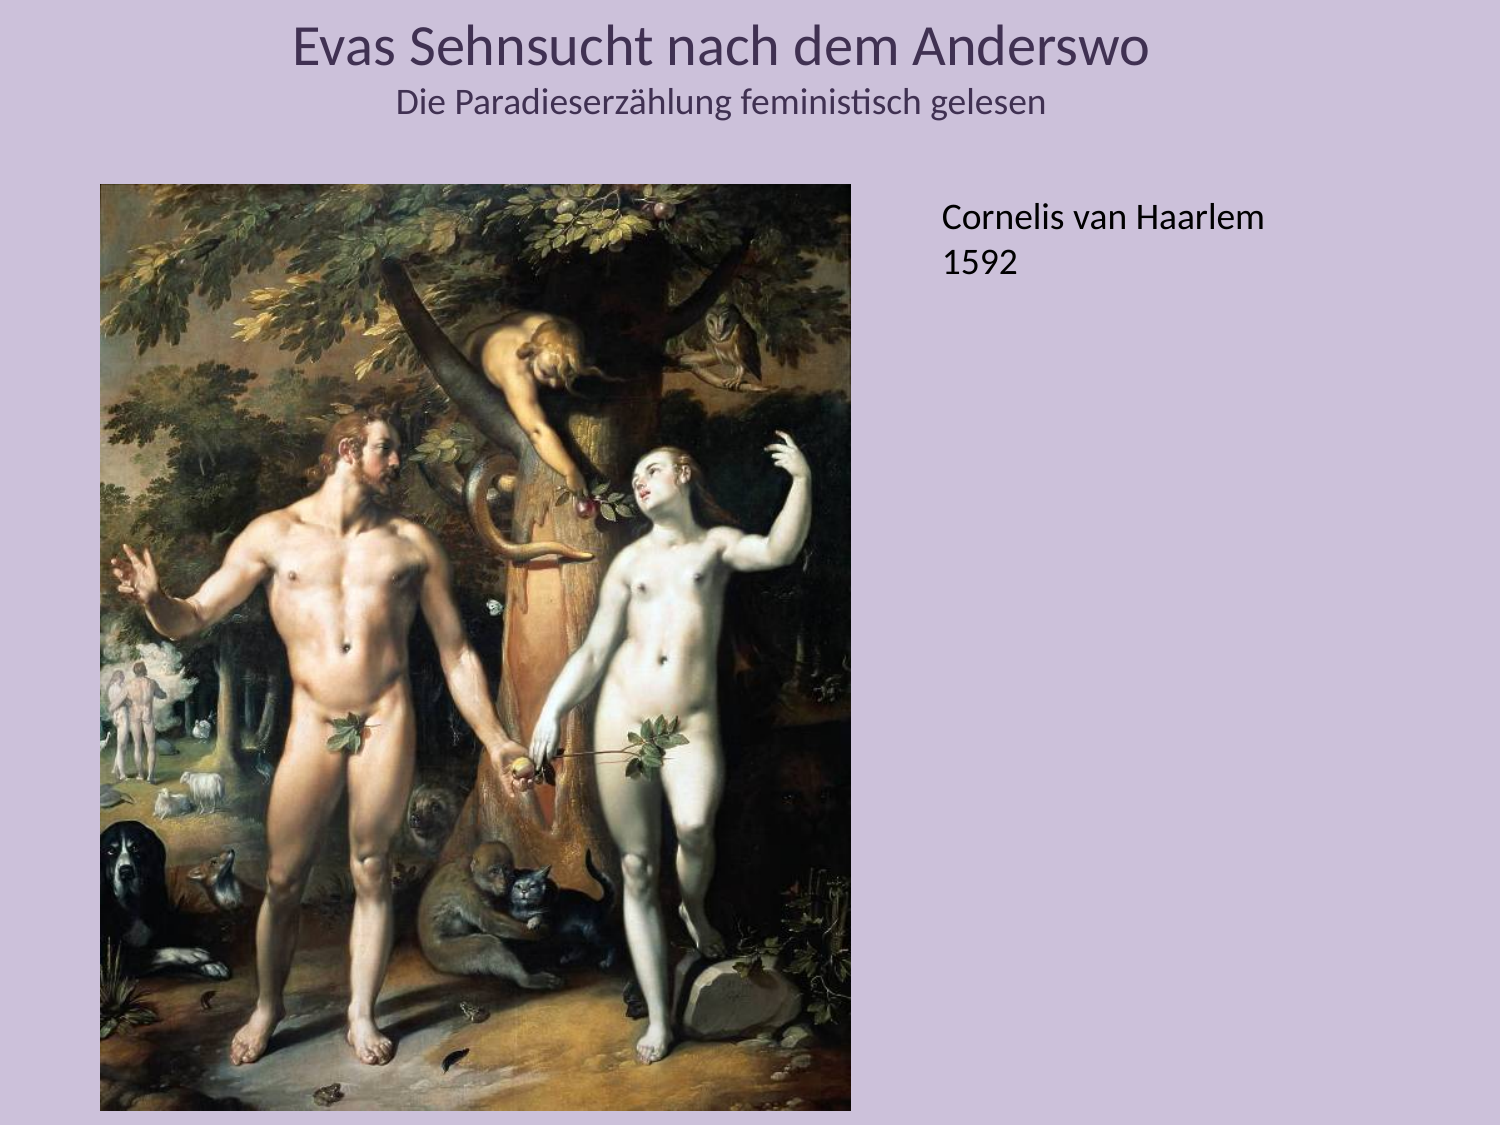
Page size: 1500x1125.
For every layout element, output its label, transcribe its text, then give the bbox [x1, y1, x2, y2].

text_box Evas Sehnsucht nach dem Anderswo Die Paradieserzählung feministisch gelesen [72, 0, 1372, 130]
text_box Cornelis van Haarlem 1592 [927, 184, 1341, 290]
picture [100, 184, 851, 1111]
